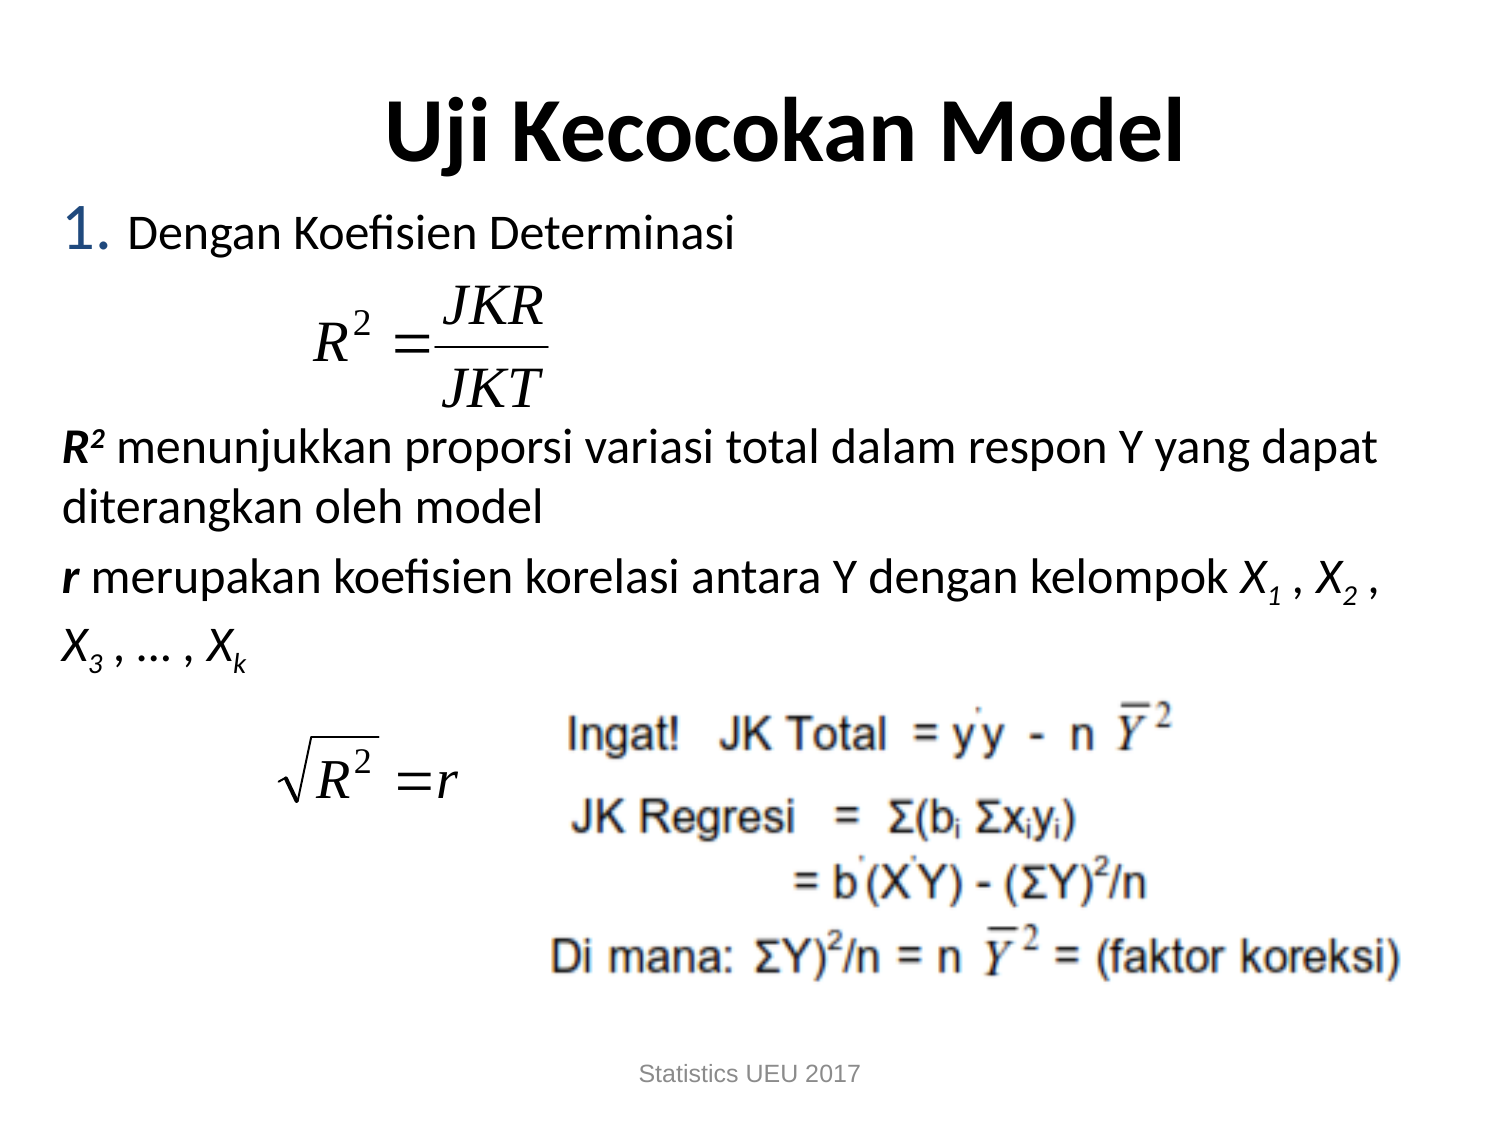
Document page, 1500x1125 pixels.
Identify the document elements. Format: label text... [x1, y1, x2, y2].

title Uji Kecocokan Model [210, 0, 1362, 175]
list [304, 269, 560, 421]
footer Statistics UEU 2017 [512, 1042, 988, 1103]
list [269, 726, 471, 812]
list Dengan Koefisien Determinasi R2 menunjukkan proporsi variasi total dalam respon Y yang dapat diterangkan oleh model r merupakan koefisien korelasi antara Y dengan kelompok X1 , X2 , X3 , … , Xk [46, 175, 1424, 989]
picture [550, 691, 1436, 1002]
